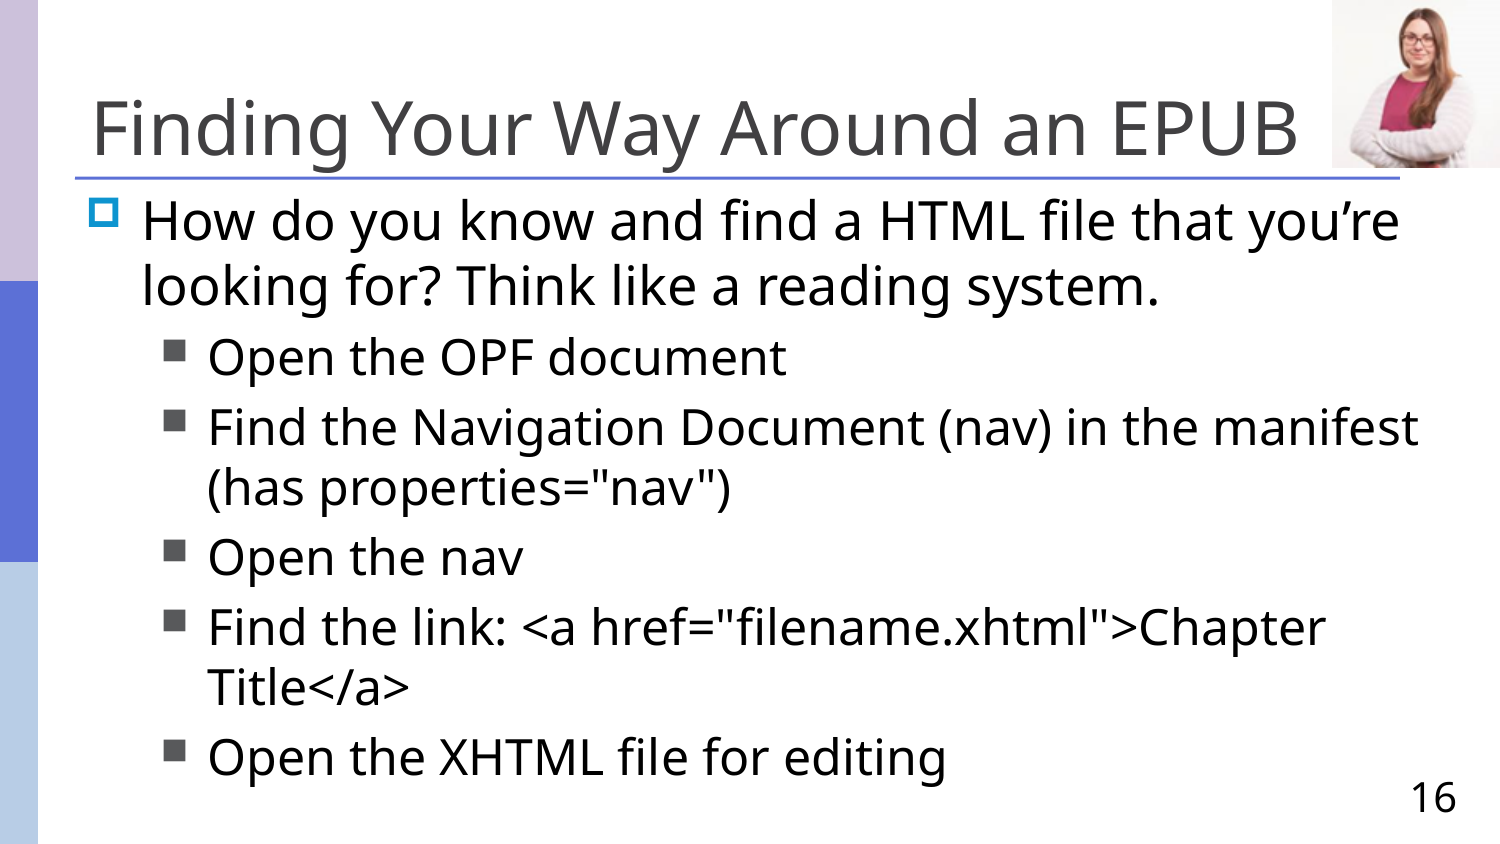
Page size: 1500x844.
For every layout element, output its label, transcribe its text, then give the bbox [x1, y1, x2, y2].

title Finding Your Way Around an EPUB [75, 34, 1425, 178]
picture [1332, 0, 1500, 168]
list How do you know and find a HTML file that you’re looking for? Think like a reading system. Open the OPF document Find the Navigation Document (nav) in the manifest (has properties="nav") Open the nav Find the link: <a href="filename.xhtml">Chapter Title</a> Open the XHTML file for editing [70, 178, 1473, 736]
slide_number 16 [1122, 763, 1473, 825]
